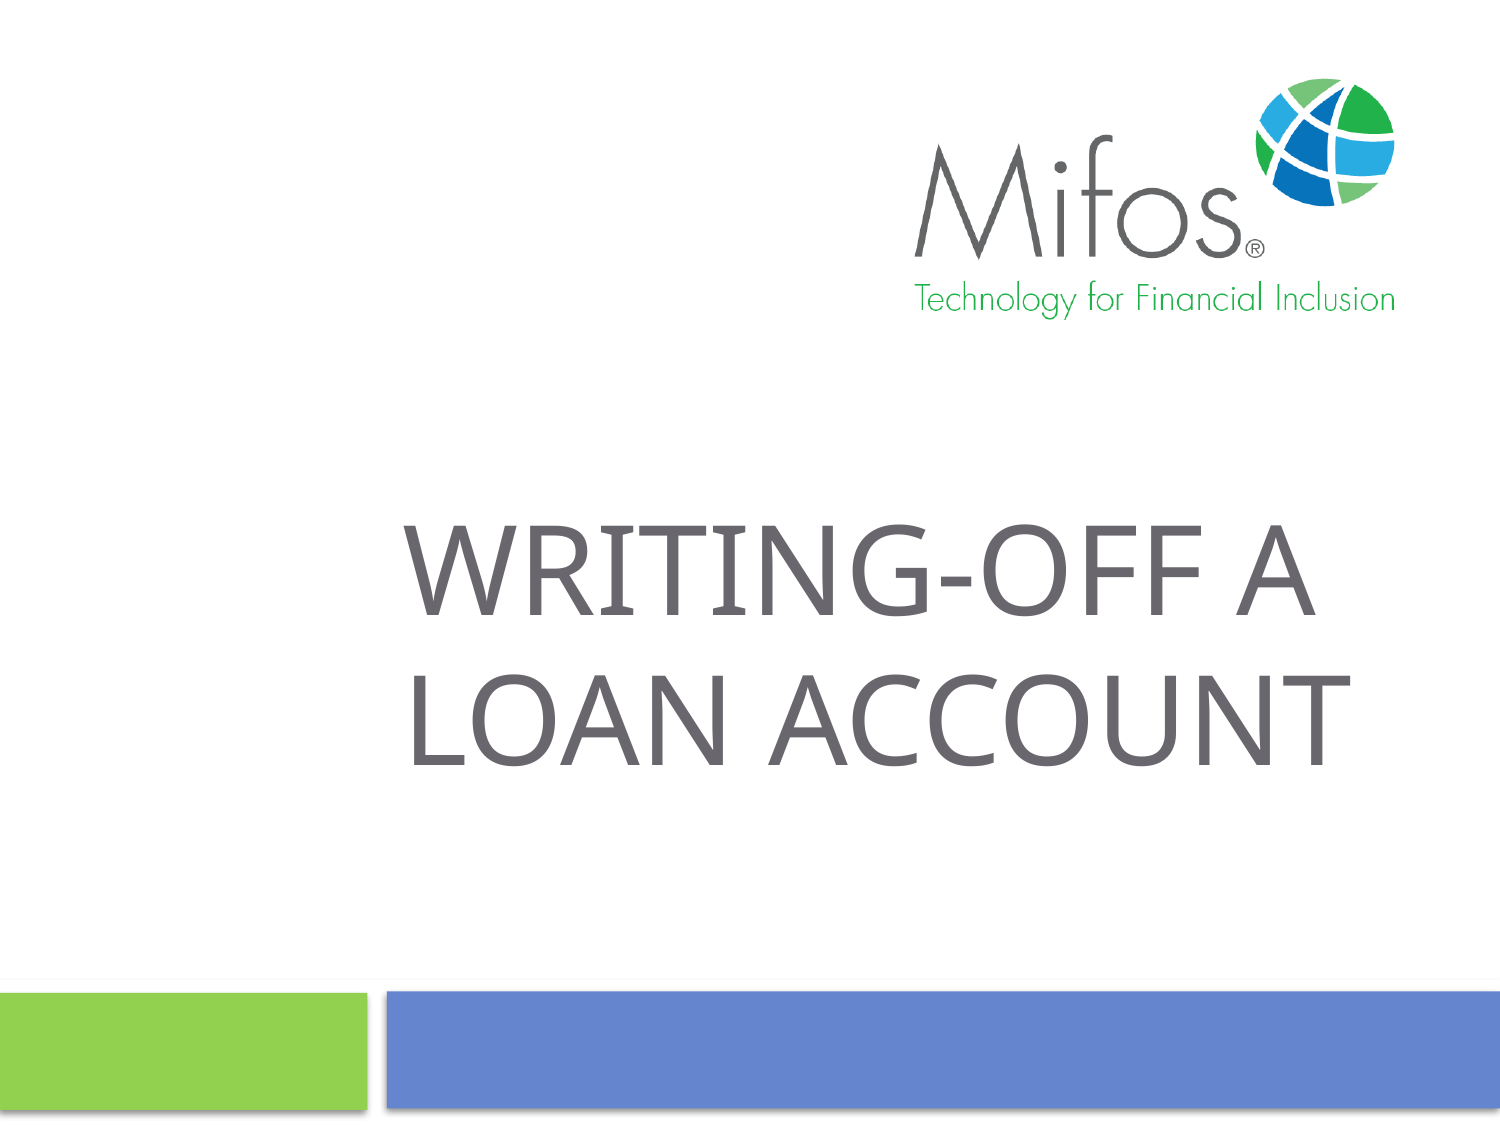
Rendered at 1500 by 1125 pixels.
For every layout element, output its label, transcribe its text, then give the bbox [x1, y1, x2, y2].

picture [851, 66, 1407, 328]
title Writing-off a loan account [387, 391, 1430, 799]
